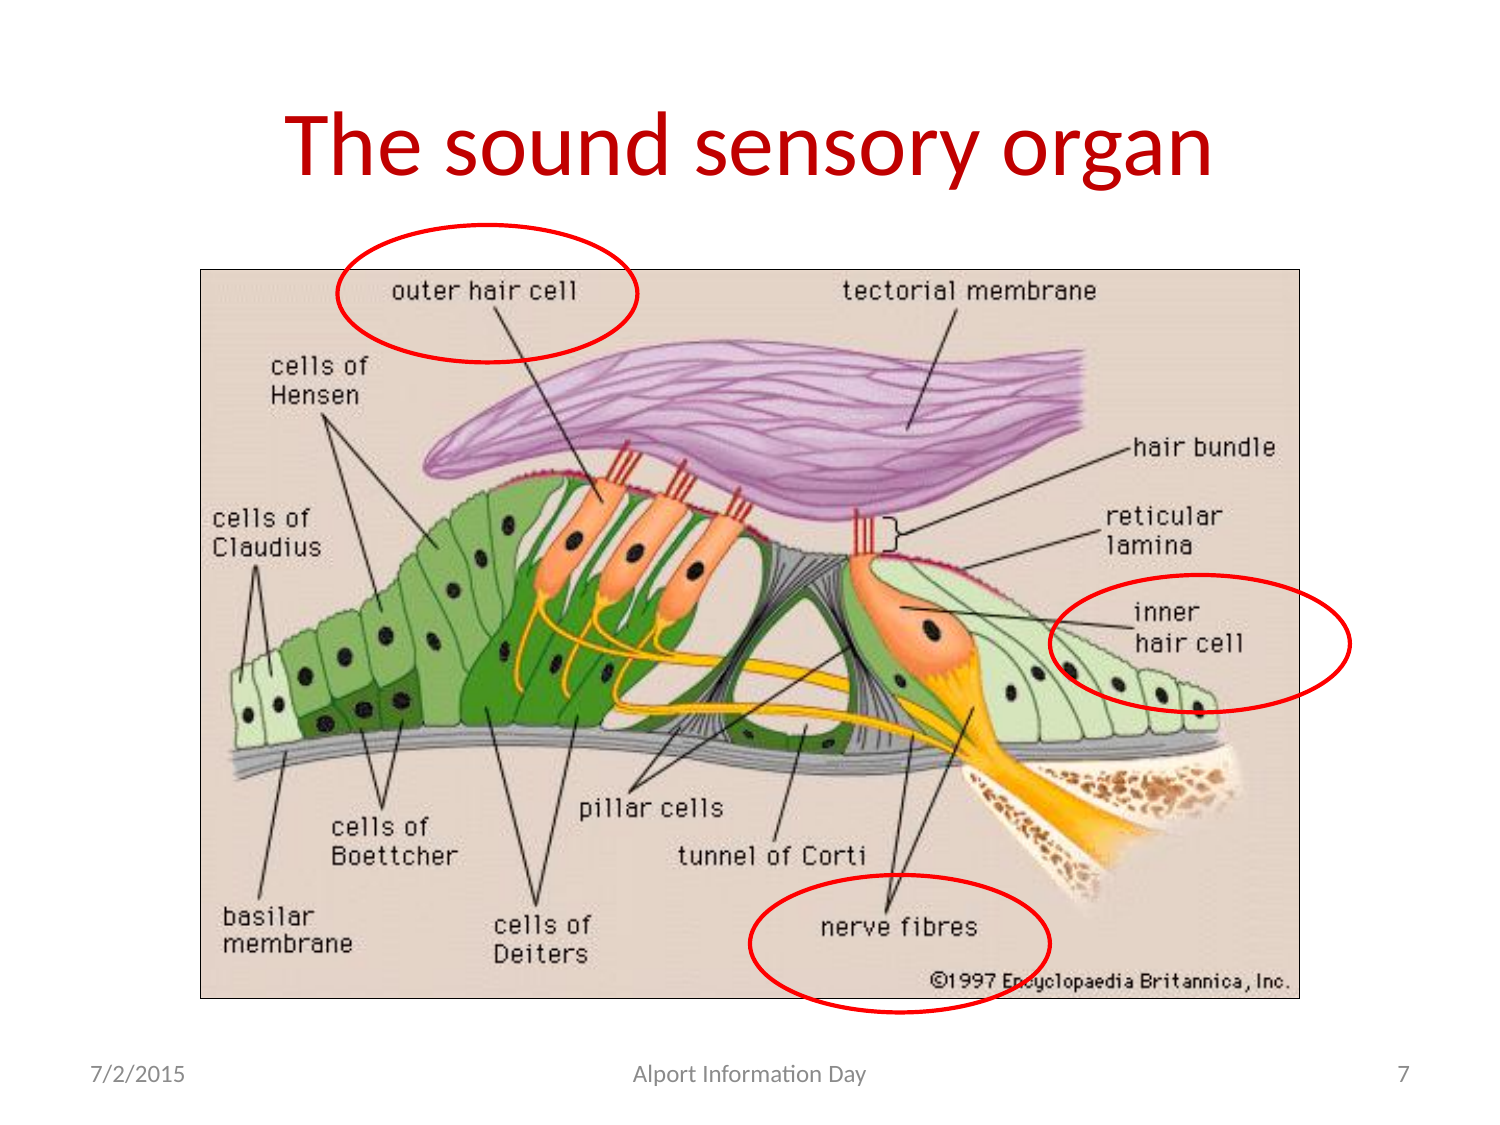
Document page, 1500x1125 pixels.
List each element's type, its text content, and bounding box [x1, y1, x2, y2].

slide_number 7 [1074, 1042, 1425, 1103]
text_box [346, 222, 629, 267]
text_box [831, 1007, 969, 1015]
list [199, 268, 1301, 999]
text_box [1304, 591, 1353, 696]
title The sound sensory organ [75, 45, 1425, 233]
footer Alport Information Day [512, 1042, 988, 1103]
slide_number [75, 1042, 425, 1103]
